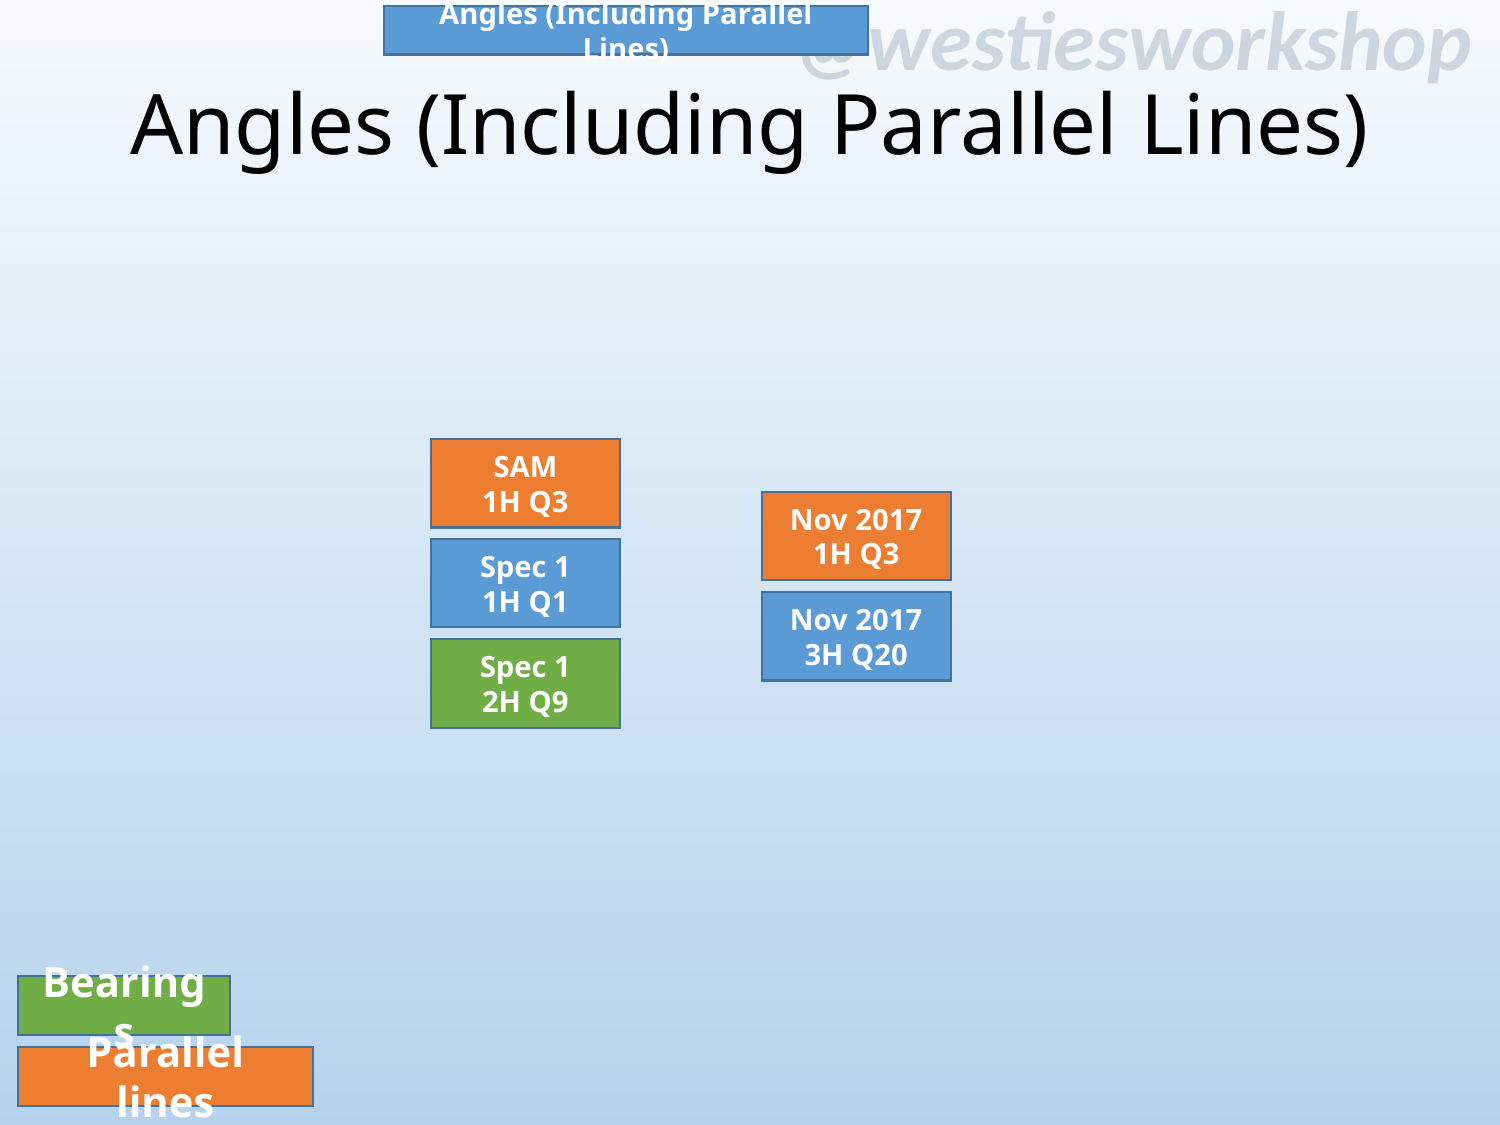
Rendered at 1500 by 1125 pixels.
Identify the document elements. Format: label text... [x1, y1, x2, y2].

text_box Parallel lines [17, 1046, 314, 1107]
text_box Bearings [17, 975, 231, 1036]
text_box SAM 1H Q3 [430, 438, 621, 529]
text_box Spec 1 1H Q1 [430, 538, 621, 628]
text_box Angles (Including Parallel Lines) [383, 5, 869, 56]
title Angles (Including Parallel Lines) [103, 19, 1397, 237]
text_box Nov 2017 1H Q3 [761, 491, 952, 581]
text_box Nov 2017 3H Q20 [761, 591, 952, 682]
text_box Spec 1 2H Q9 [430, 638, 621, 729]
